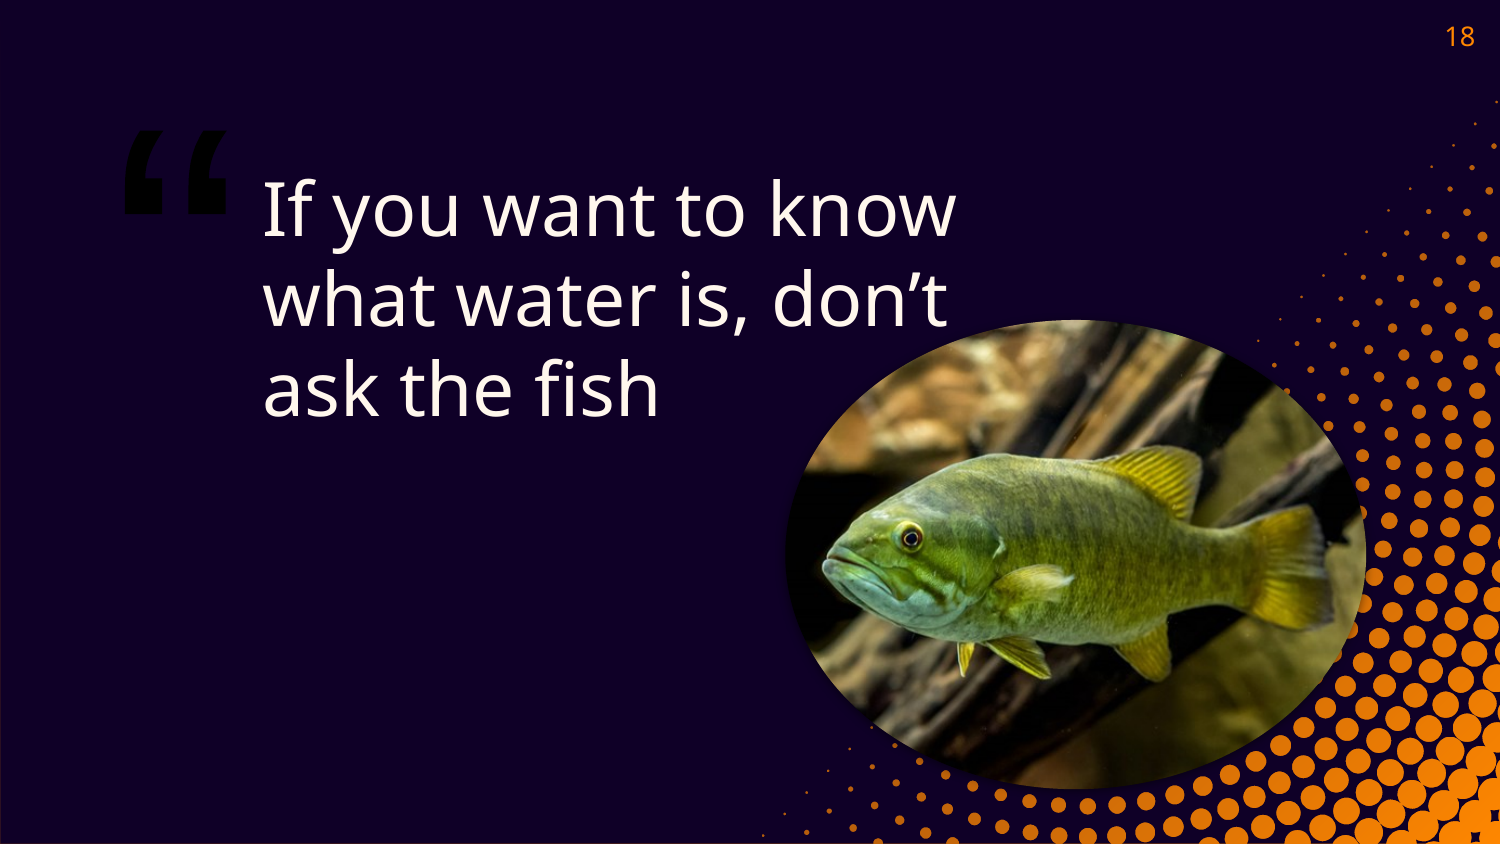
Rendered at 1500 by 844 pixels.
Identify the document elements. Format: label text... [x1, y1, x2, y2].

list If you want to know what water is, don’t ask the fish [262, 161, 1032, 715]
slide_number 18 [1385, 5, 1476, 71]
picture [784, 319, 1367, 790]
